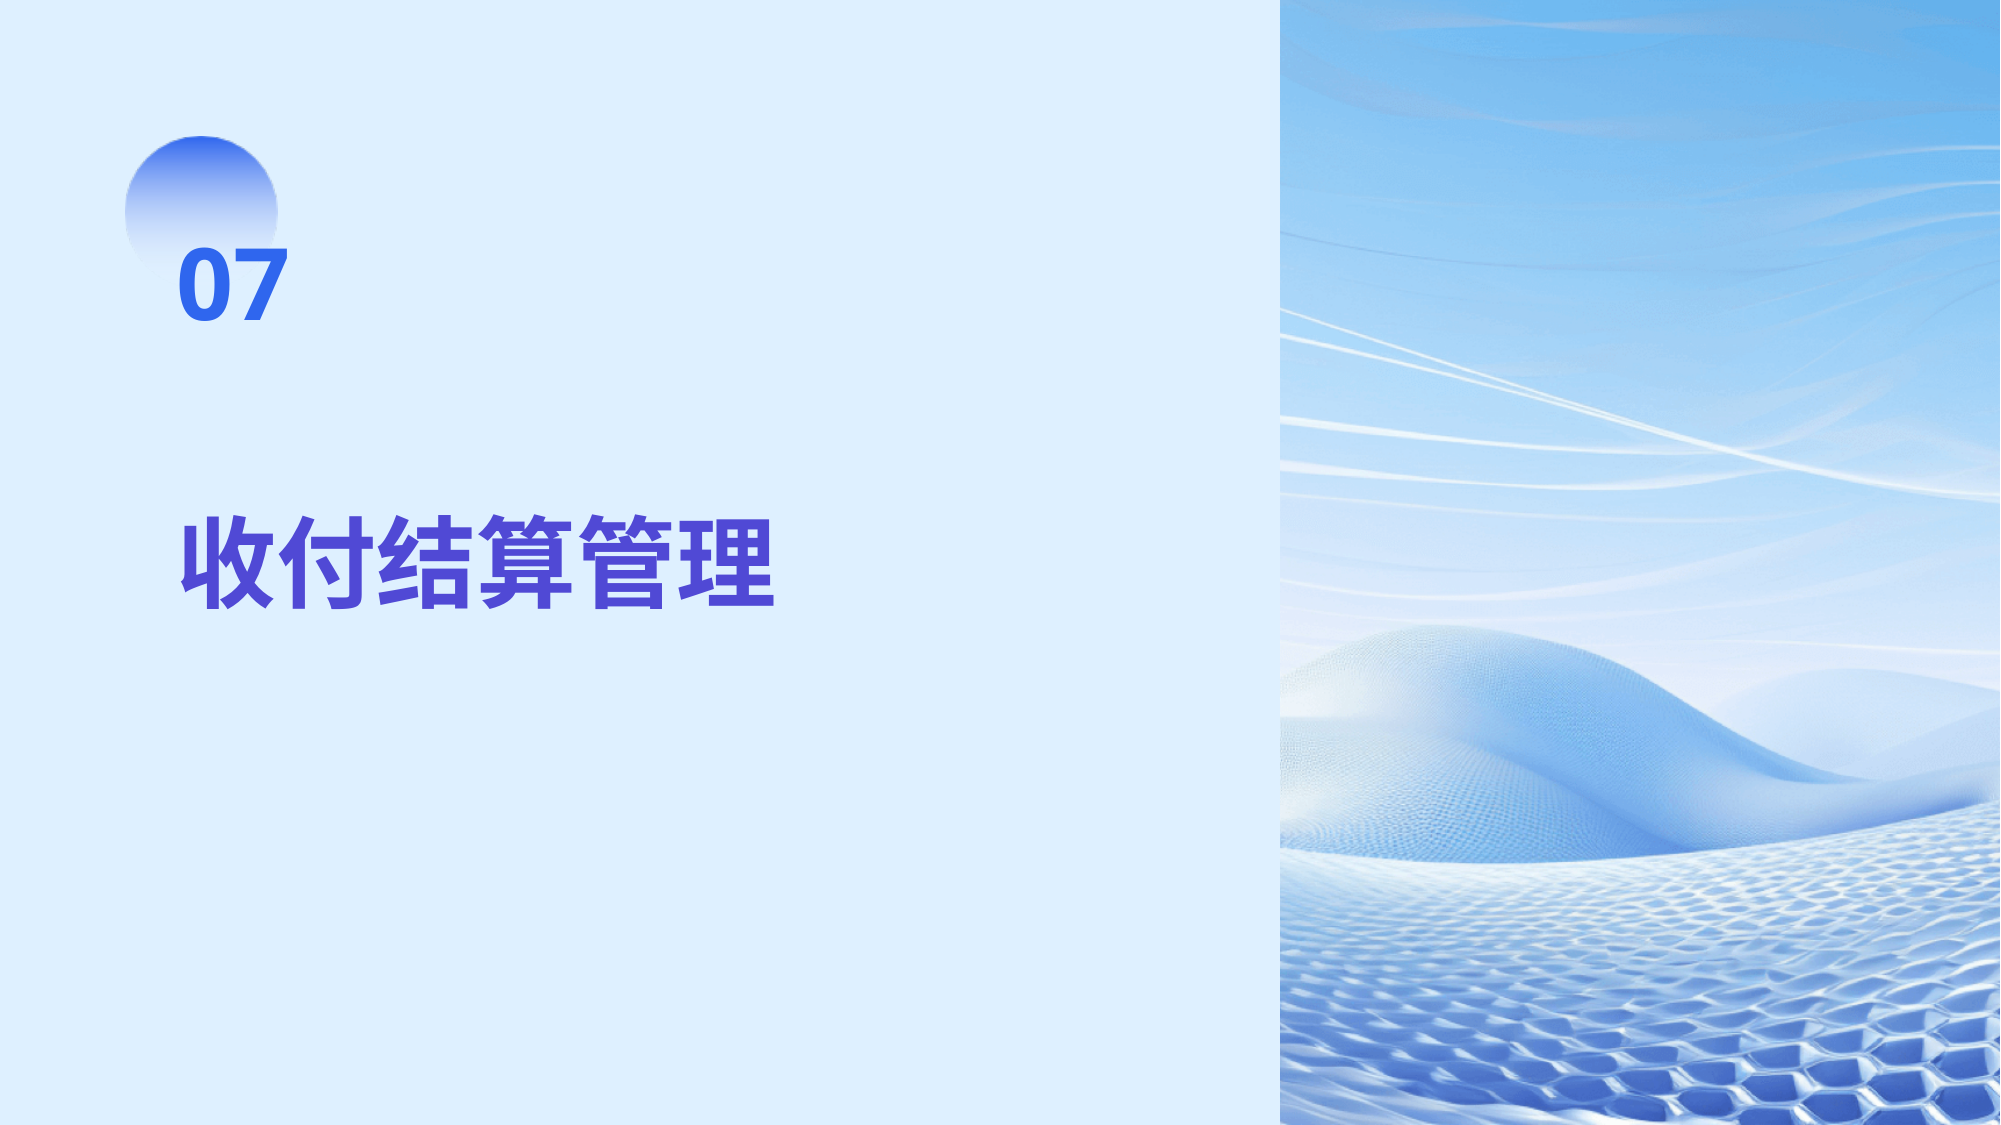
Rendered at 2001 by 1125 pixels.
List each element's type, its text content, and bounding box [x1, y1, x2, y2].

picture [1279, 0, 2000, 1125]
text_box 收付结算管理 [160, 431, 1111, 629]
text_box 07 [160, 151, 1111, 350]
picture [125, 136, 278, 289]
